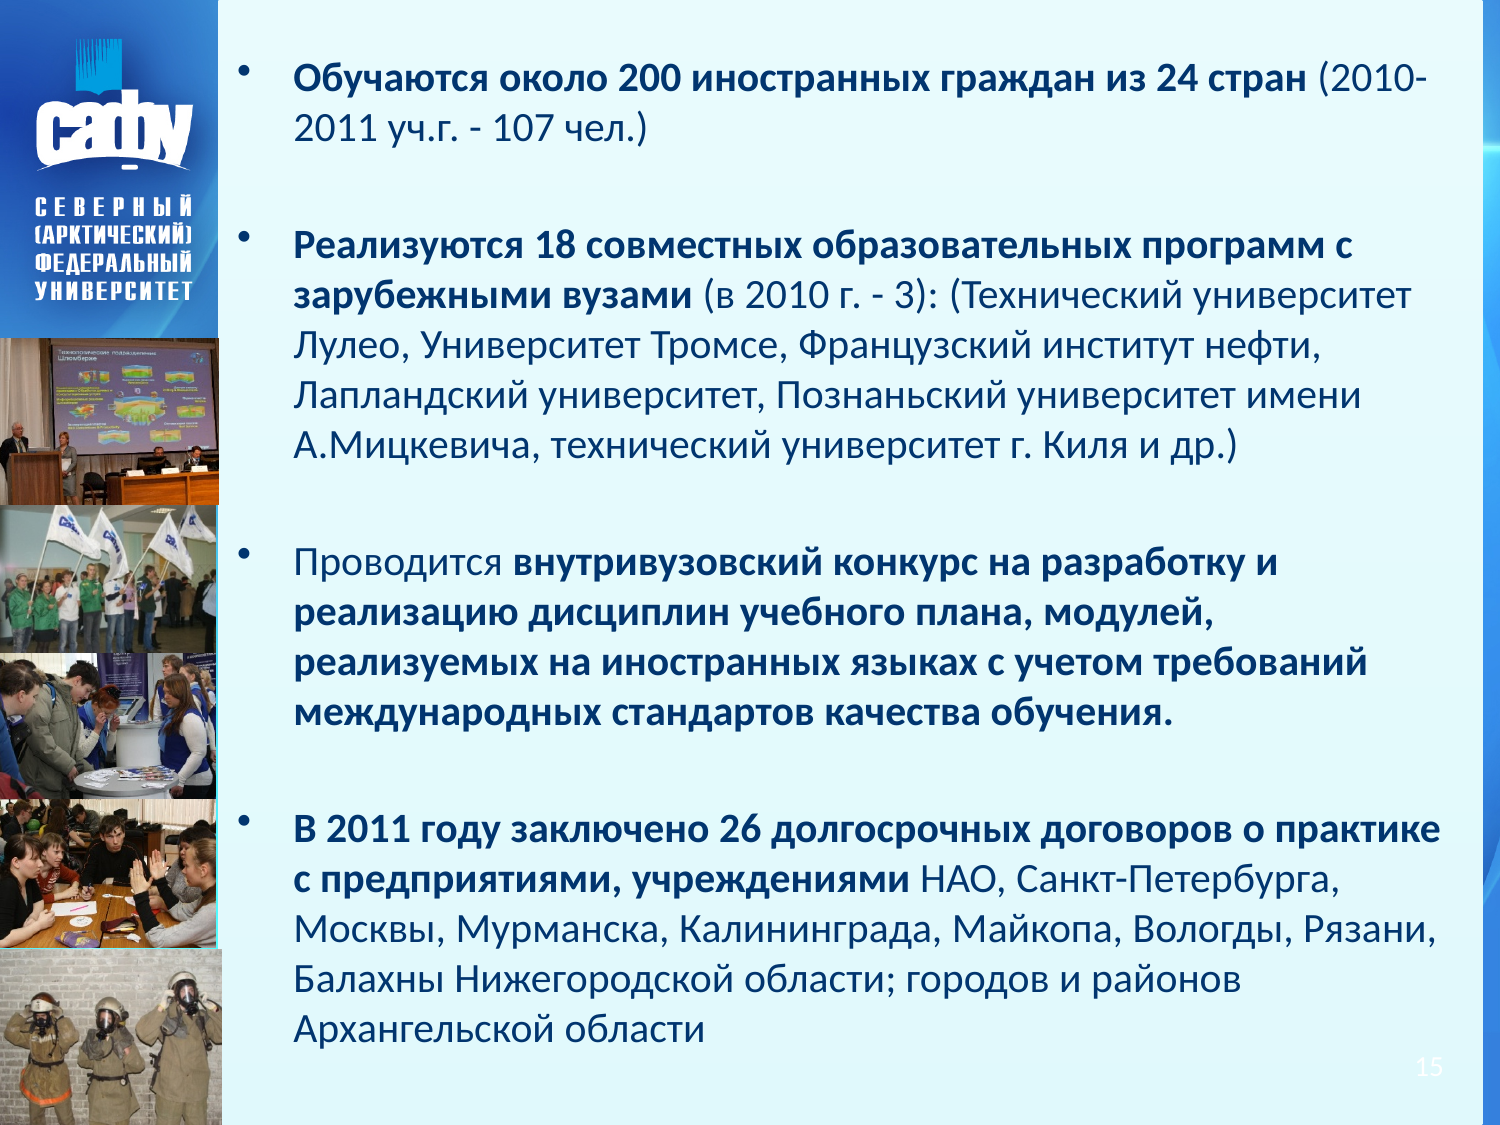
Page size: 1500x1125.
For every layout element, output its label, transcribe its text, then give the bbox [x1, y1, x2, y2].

picture [0, 0, 223, 1125]
slide_number 15 [1387, 1039, 1471, 1118]
picture [1482, 0, 1500, 1125]
list Обучаются около 200 иностранных граждан из 24 стран (2010-2011 уч.г. - 107 чел.) Реализуются 18 совместных образовательных программ с зарубежными вузами (в 2010 г. - 3): (Технический университет Лулео, Университет Тромсе, Французский институт нефти, Лапландский университет, Познаньский университет имени А.Мицкевича, технический университет г. Киля и др.) Проводится внутривузовский конкурс на разработку и реализацию дисциплин учебного плана, модулей, реализуемых на иностранных языках с учетом требований международных стандартов качества обучения. В 2011 году заключено 26 долгосрочных договоров о практике с предприятиями, учреждениями НАО, Санкт-Петербурга, Москвы, Мурманска, Калининграда, Майкопа, Вологды, Рязани, Балахны Нижегородской области; городов и районов Архангельской области [221, 42, 1483, 1059]
